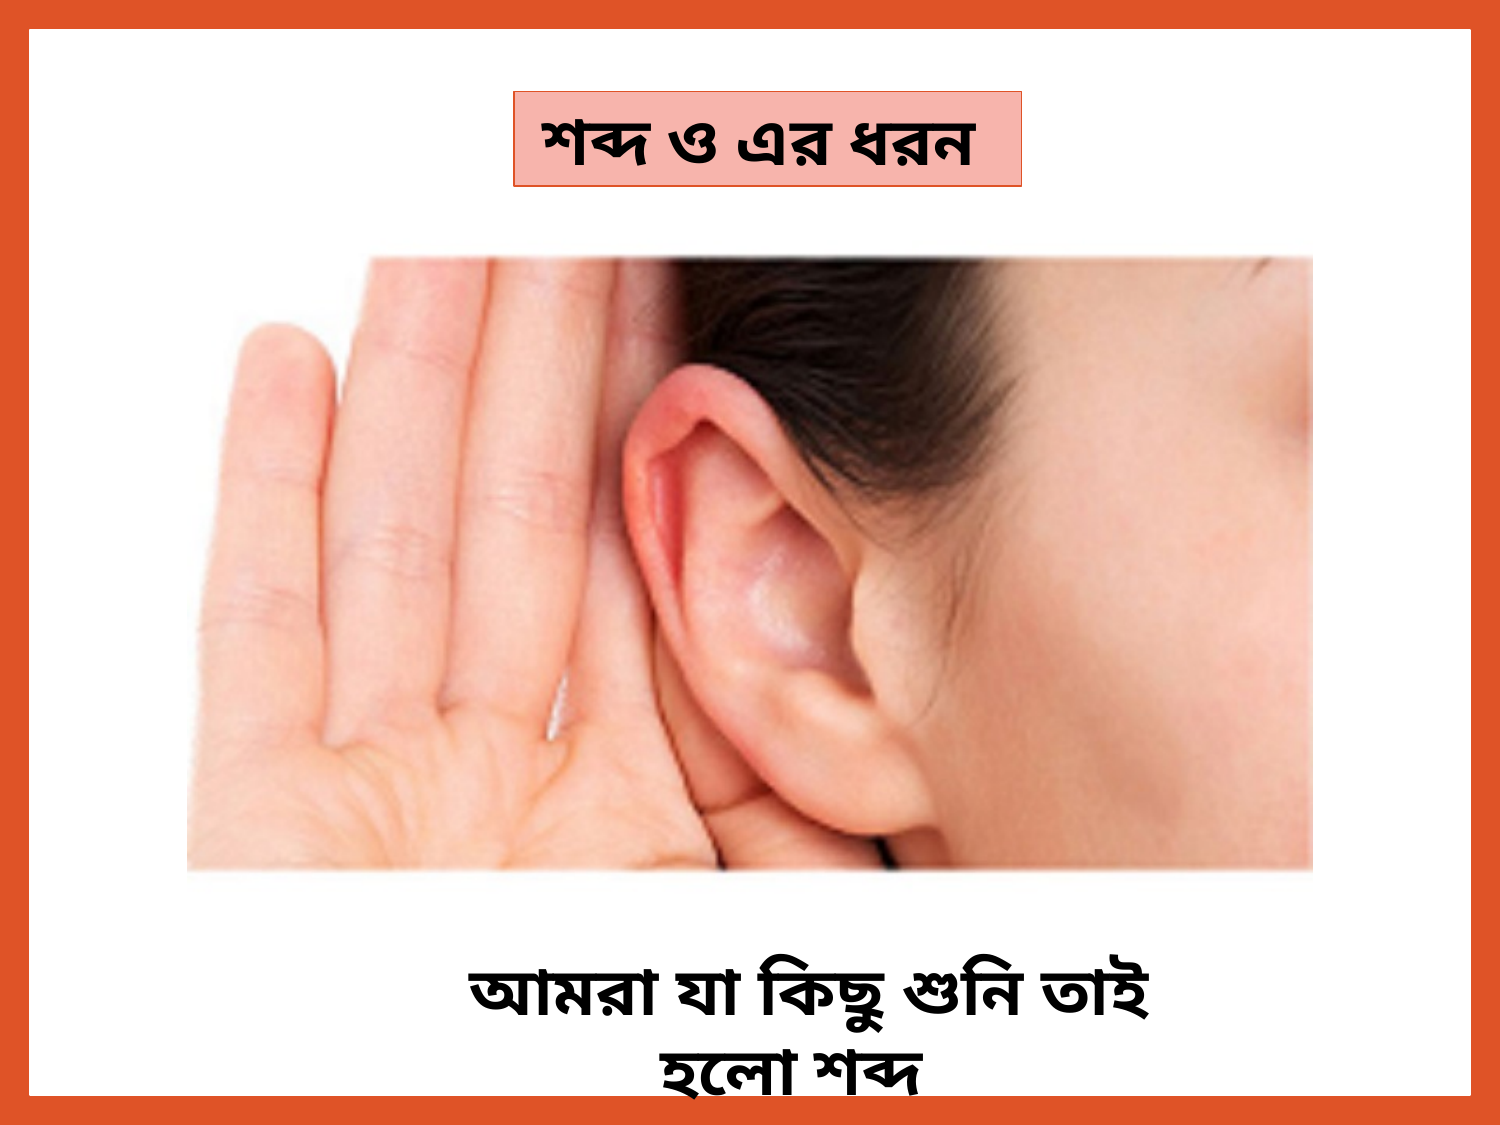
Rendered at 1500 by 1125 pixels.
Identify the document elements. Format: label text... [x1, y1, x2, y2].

text_box শব্দ ও এর ধরন [513, 91, 1022, 187]
picture [187, 190, 1313, 942]
text_box আমরা যা কিছু শুনি তাই হলো শব্দ [407, 951, 1211, 1116]
